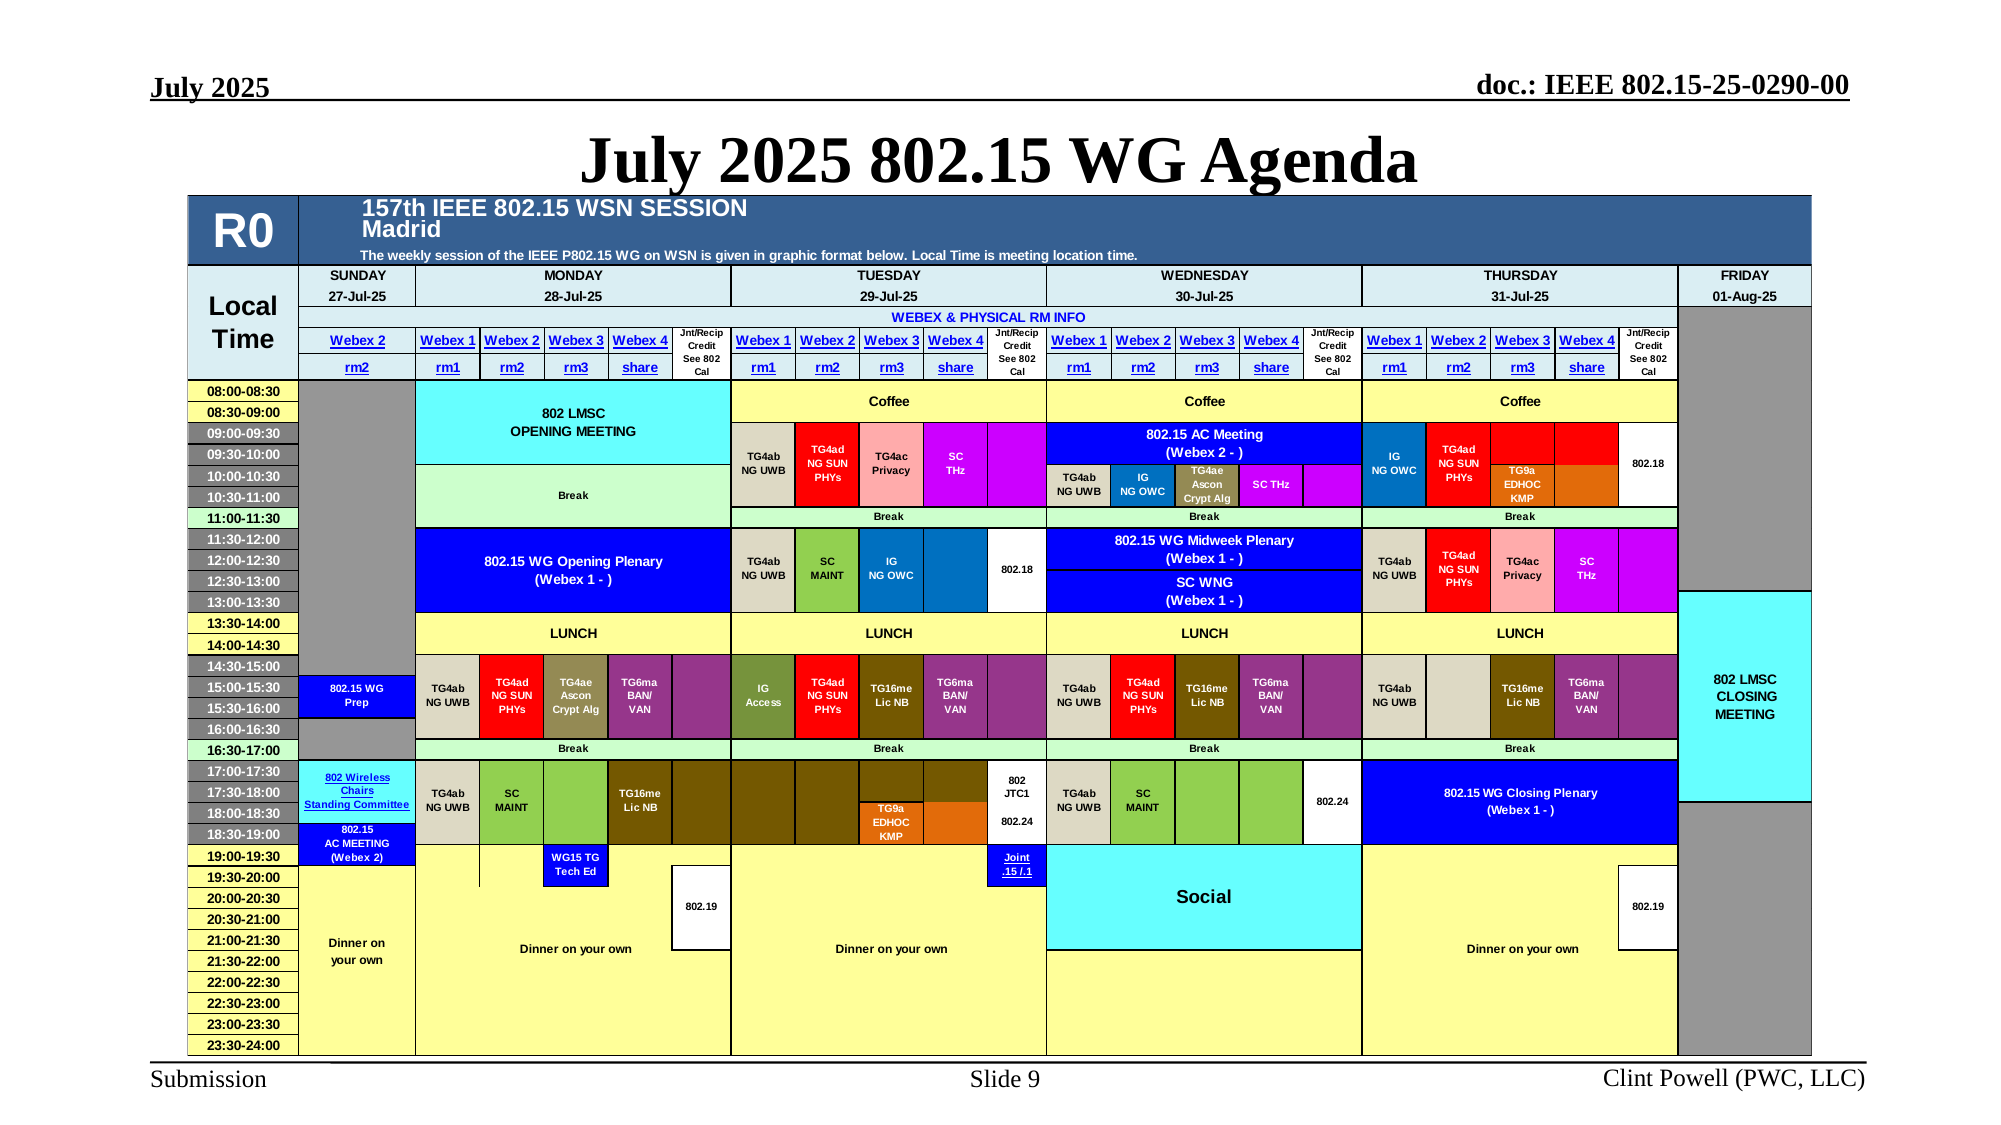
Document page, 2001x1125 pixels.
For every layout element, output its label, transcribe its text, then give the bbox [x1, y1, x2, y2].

picture [187, 194, 1813, 1057]
text_box July 2025 802.15 WG Agenda [337, 124, 1663, 188]
slide_number Slide 9 [969, 1065, 1041, 1093]
